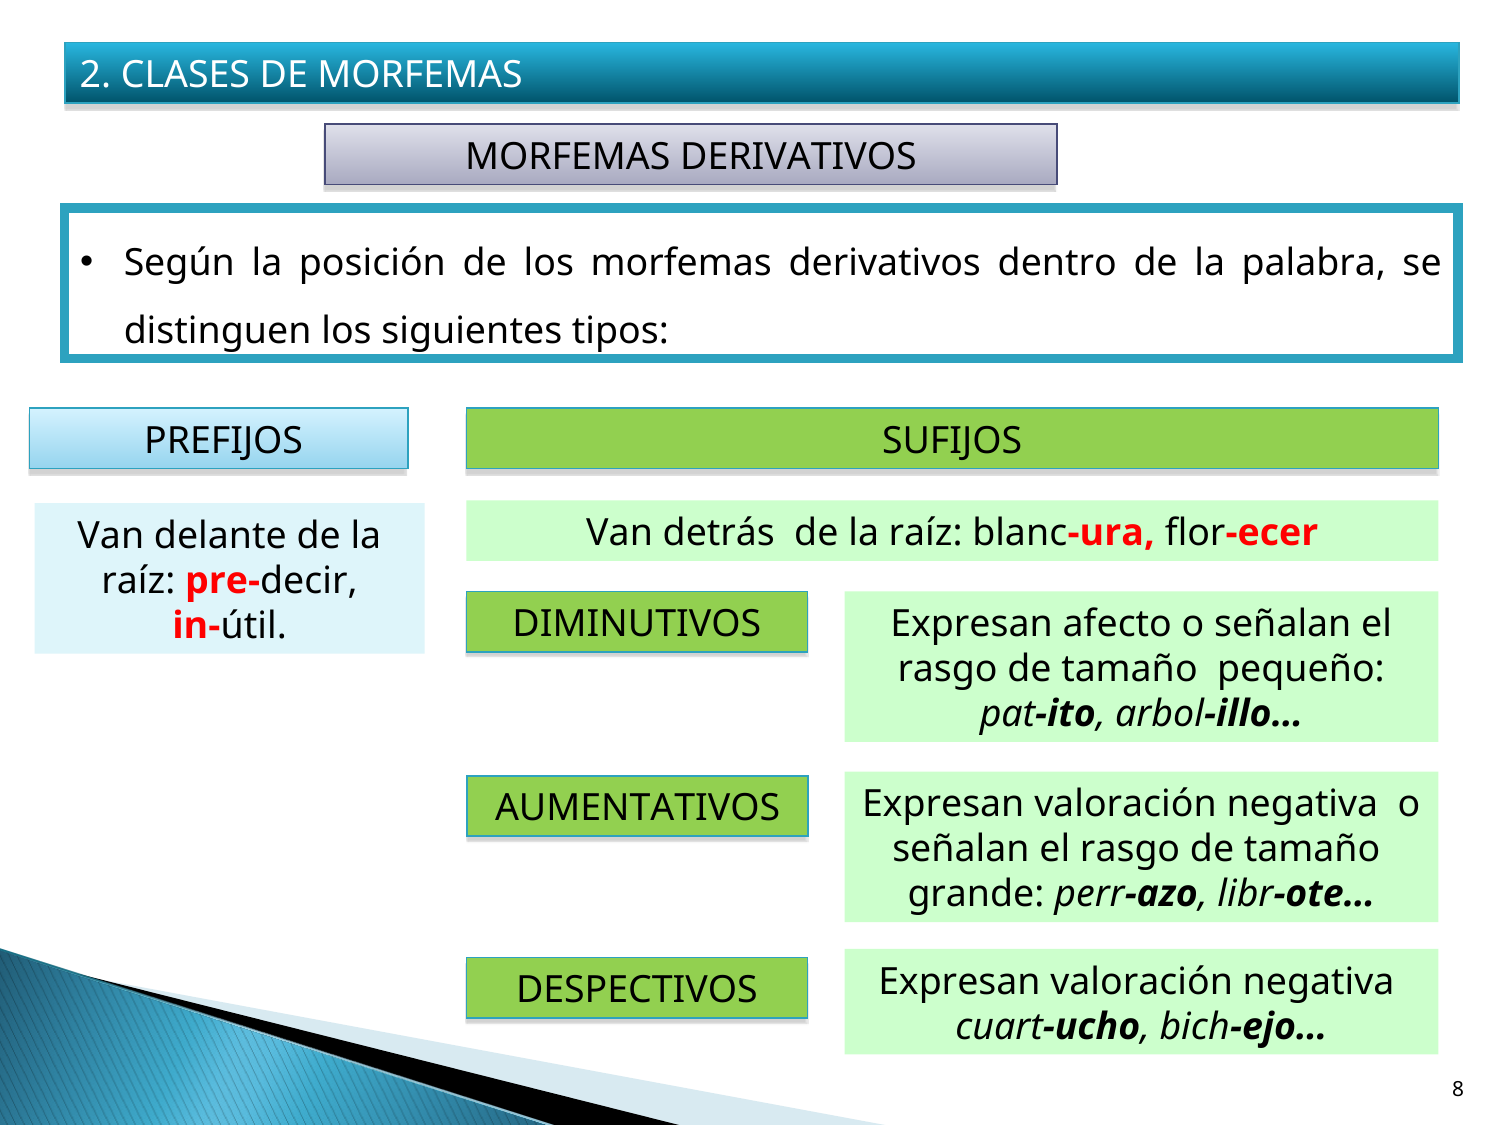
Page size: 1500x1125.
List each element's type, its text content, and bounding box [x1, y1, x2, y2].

text_box Expresan valoración negativa cuart-ucho, bich-ejo… [844, 948, 1439, 1055]
text_box AUMENTATIVOS [467, 775, 808, 837]
text_box DIMINUTIVOS [466, 591, 808, 652]
text_box Según la posición de los morfemas derivativos dentro de la palabra, se distinguen los siguientes tipos: [64, 207, 1459, 359]
text_box Expresan valoración negativa o señalan el rasgo de tamaño grande: perr-azo, libr-ote… [844, 771, 1439, 922]
text_box Expresan afecto o señalan el rasgo de tamaño pequeño: pat-ito, arbol-illo… [844, 591, 1439, 742]
text_box DESPECTIVOS [466, 957, 808, 1018]
text_box SUFIJOS [466, 408, 1439, 469]
text_box <number> [1418, 1051, 1479, 1112]
text_box 2. CLASES DE MORFEMAS [64, 42, 1459, 103]
picture [0, 947, 559, 1125]
text_box PREFIJOS [29, 408, 408, 469]
text_box Van delante de la raíz: pre-decir, in-útil. [34, 503, 425, 654]
text_box Van detrás de la raíz: blanc-ura, flor-ecer [466, 500, 1439, 561]
text_box MORFEMAS DERIVATIVOS [324, 123, 1057, 185]
